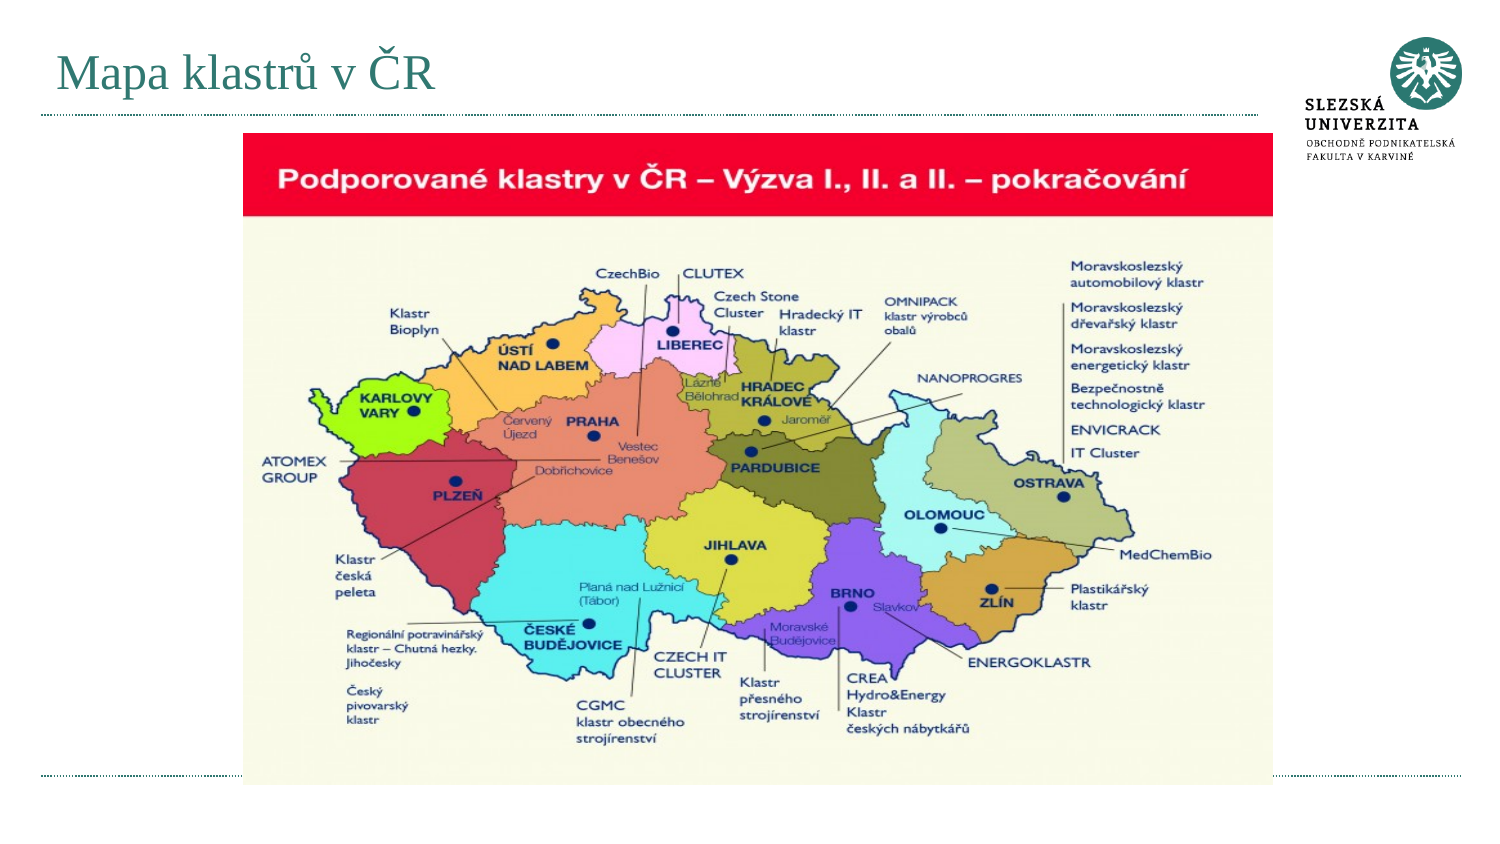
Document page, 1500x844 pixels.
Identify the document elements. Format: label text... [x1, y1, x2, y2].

title Mapa klastrů v ČR [41, 32, 786, 116]
picture [1305, 37, 1462, 160]
picture [243, 133, 1273, 785]
